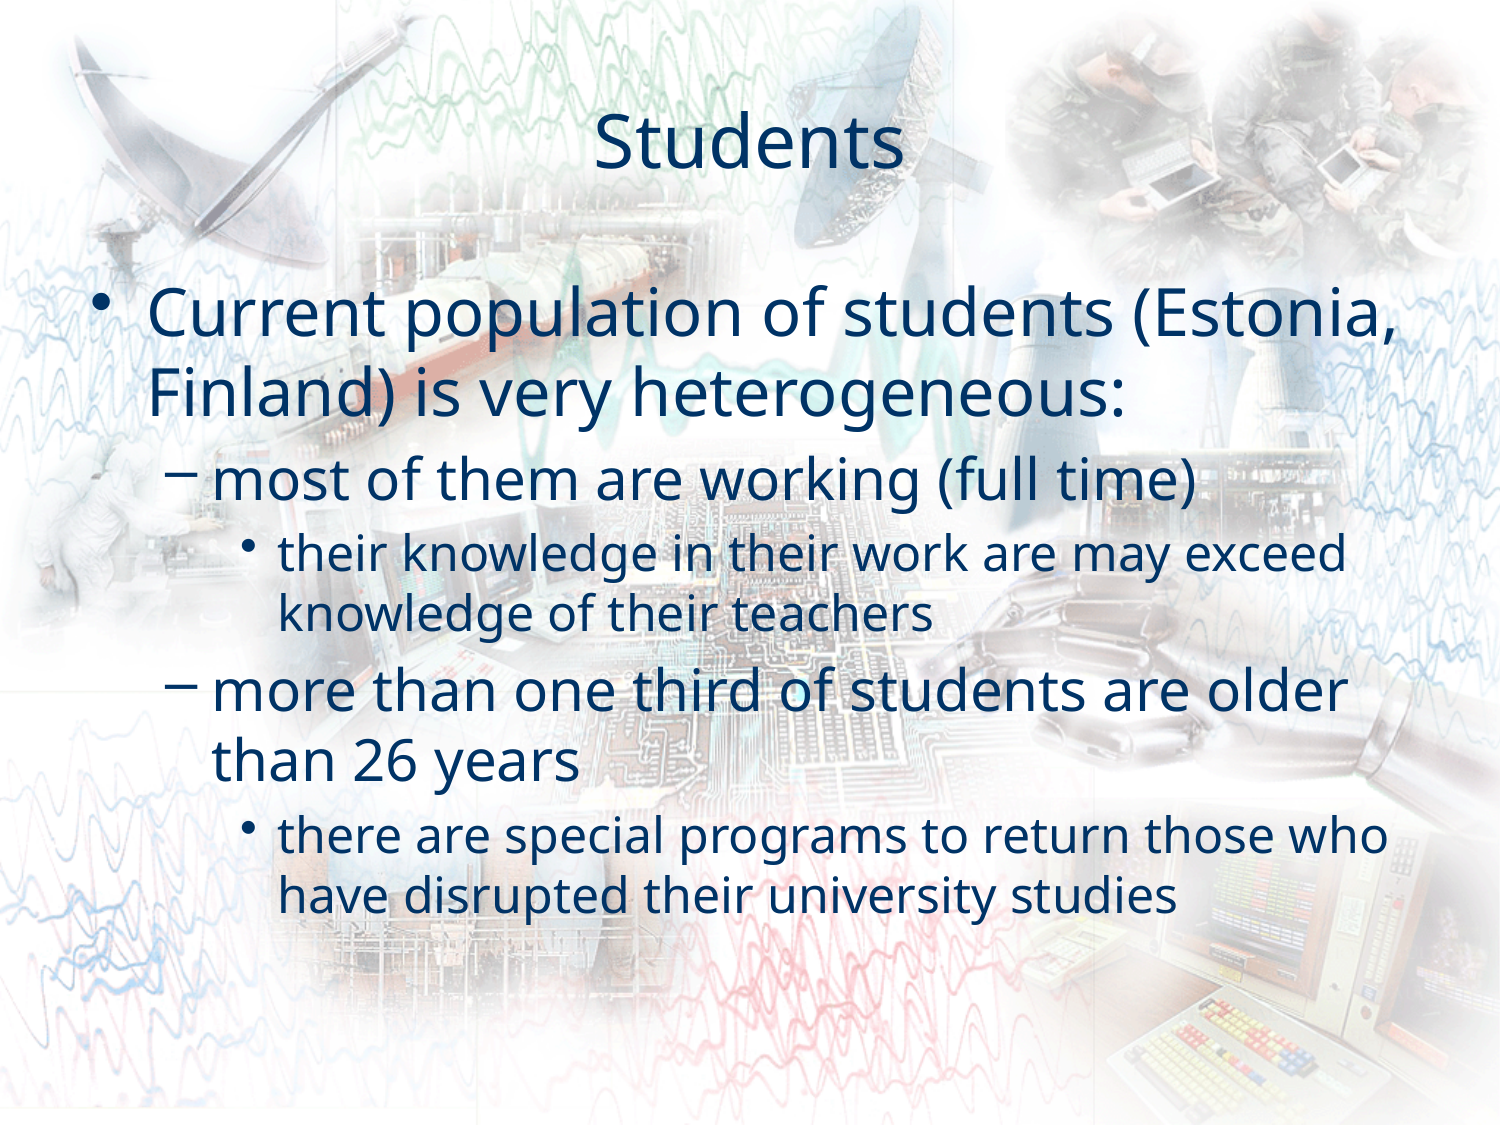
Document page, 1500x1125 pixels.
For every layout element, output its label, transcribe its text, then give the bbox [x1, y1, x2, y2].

title Students [74, 44, 1426, 233]
picture [0, 0, 1500, 1125]
list Current population of students (Estonia, Finland) is very heterogeneous: most of them are working (full time) their knowledge in their work are may exceed knowledge of their teachers more than one third of students are older than 26 years there are special programs to return those who have disrupted their university studies [74, 262, 1426, 1006]
